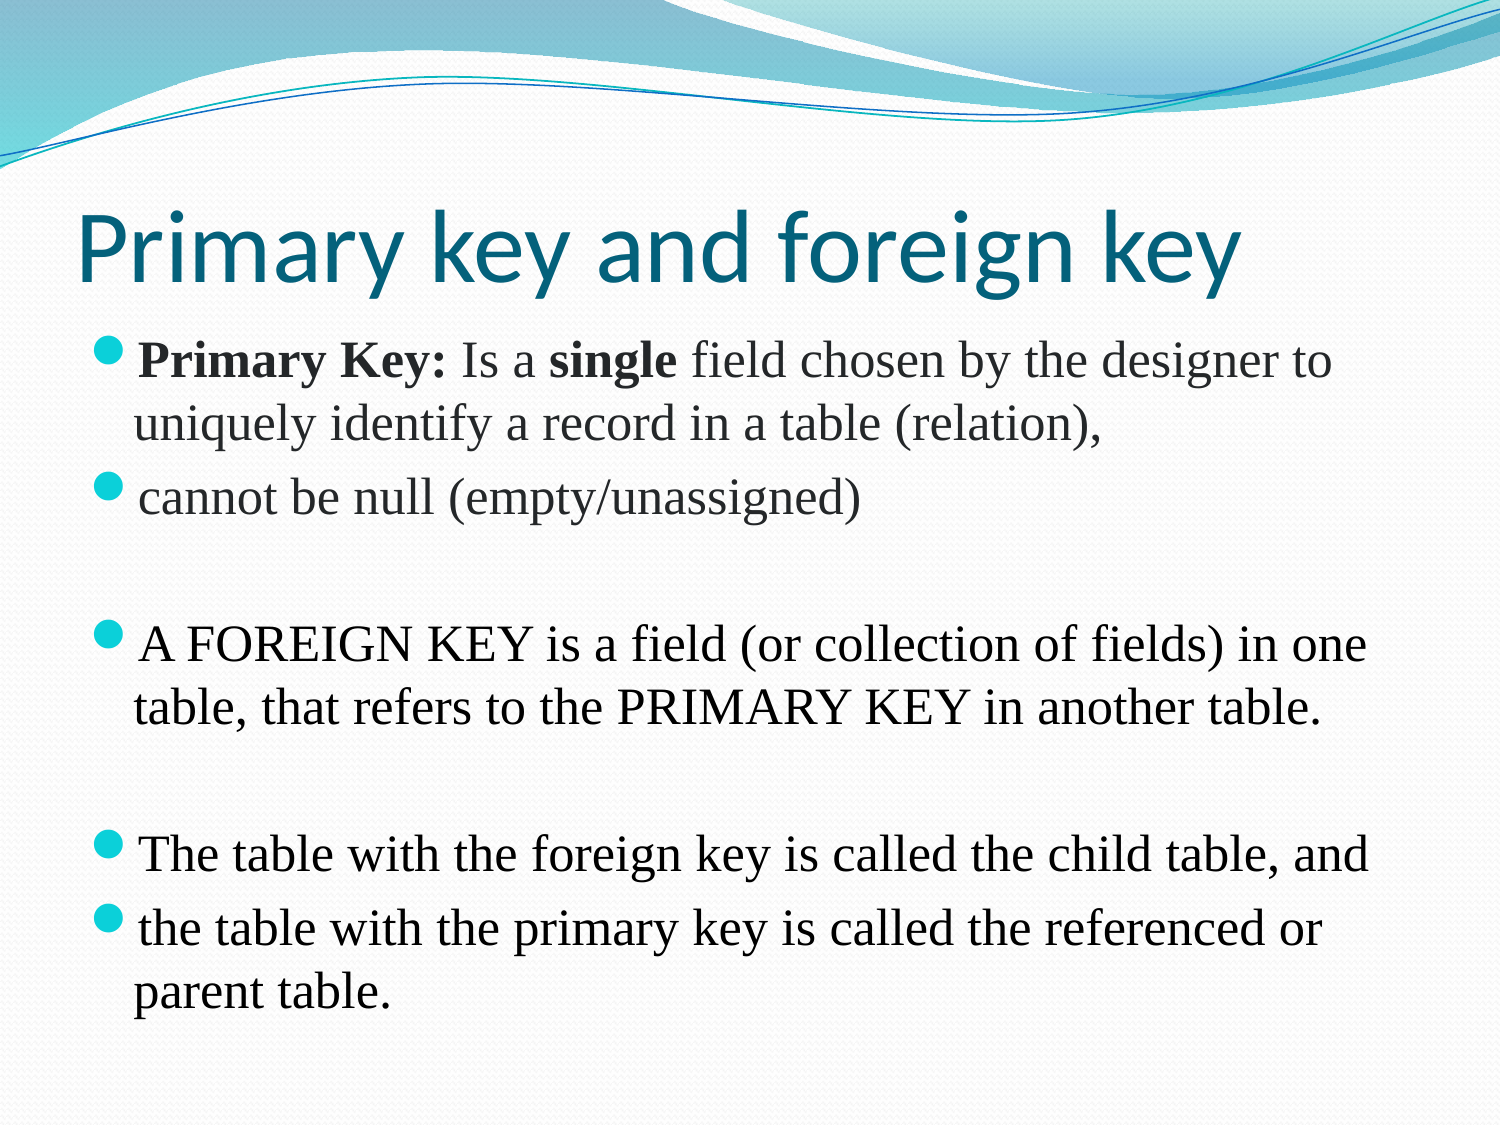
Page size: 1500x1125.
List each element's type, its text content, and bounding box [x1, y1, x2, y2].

title Primary key and foreign key [75, 115, 1425, 303]
list Primary Key: Is a single field chosen by the designer to uniquely identify a record in a table (relation), cannot be null (empty/unassigned) A FOREIGN KEY is a field (or collection of fields) in one table, that refers to the PRIMARY KEY in another table. The table with the foreign key is called the child table, and the table with the primary key is called the referenced or parent table. [75, 317, 1425, 1038]
